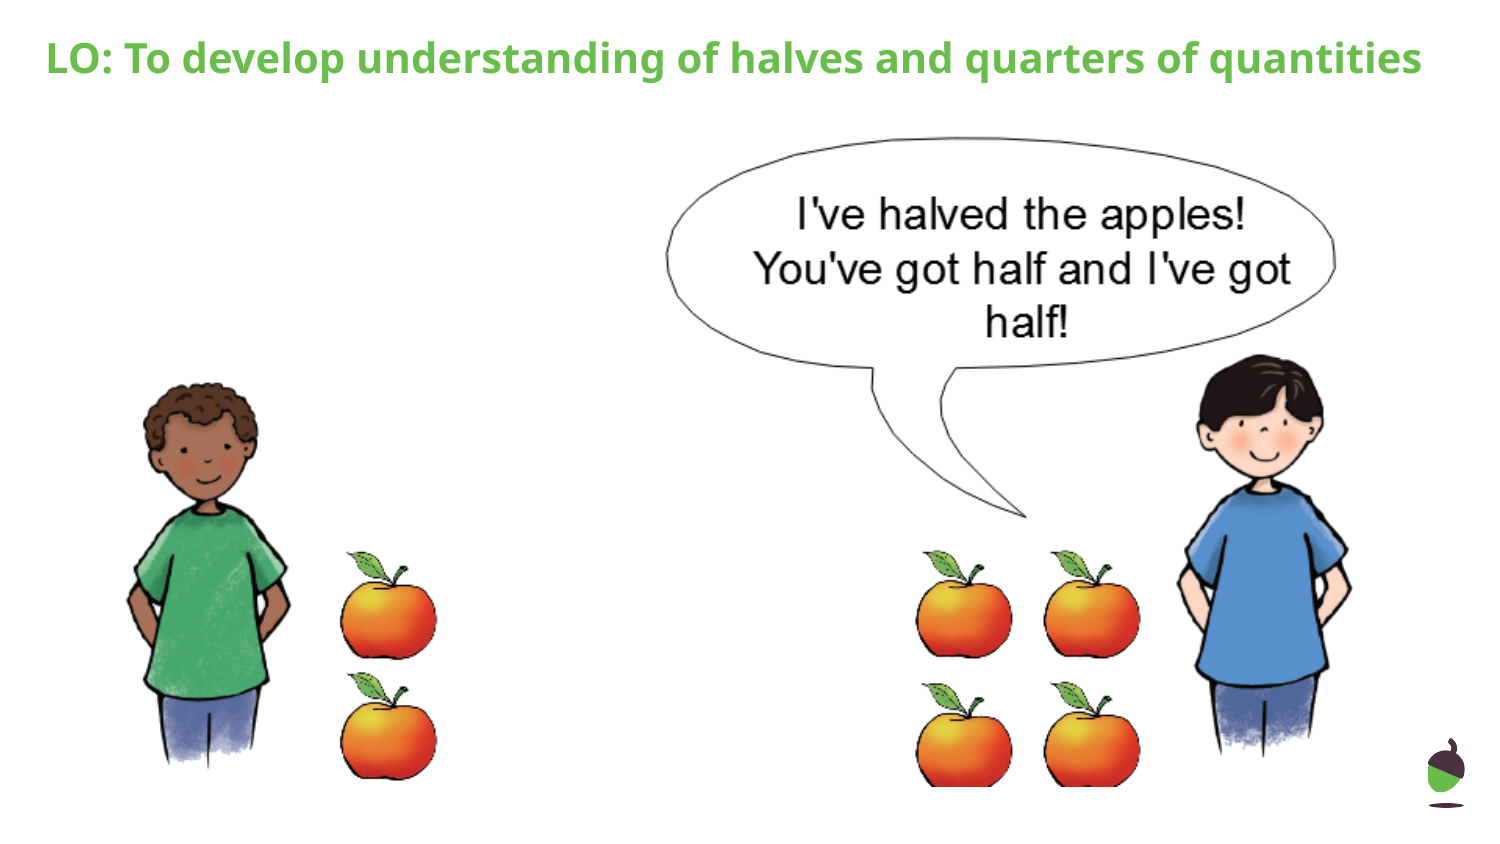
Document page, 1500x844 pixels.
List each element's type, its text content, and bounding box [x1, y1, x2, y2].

picture [1427, 738, 1465, 808]
picture [120, 120, 1380, 787]
text_box LO: To develop understanding of halves and quarters of quantities [0, 0, 1500, 92]
